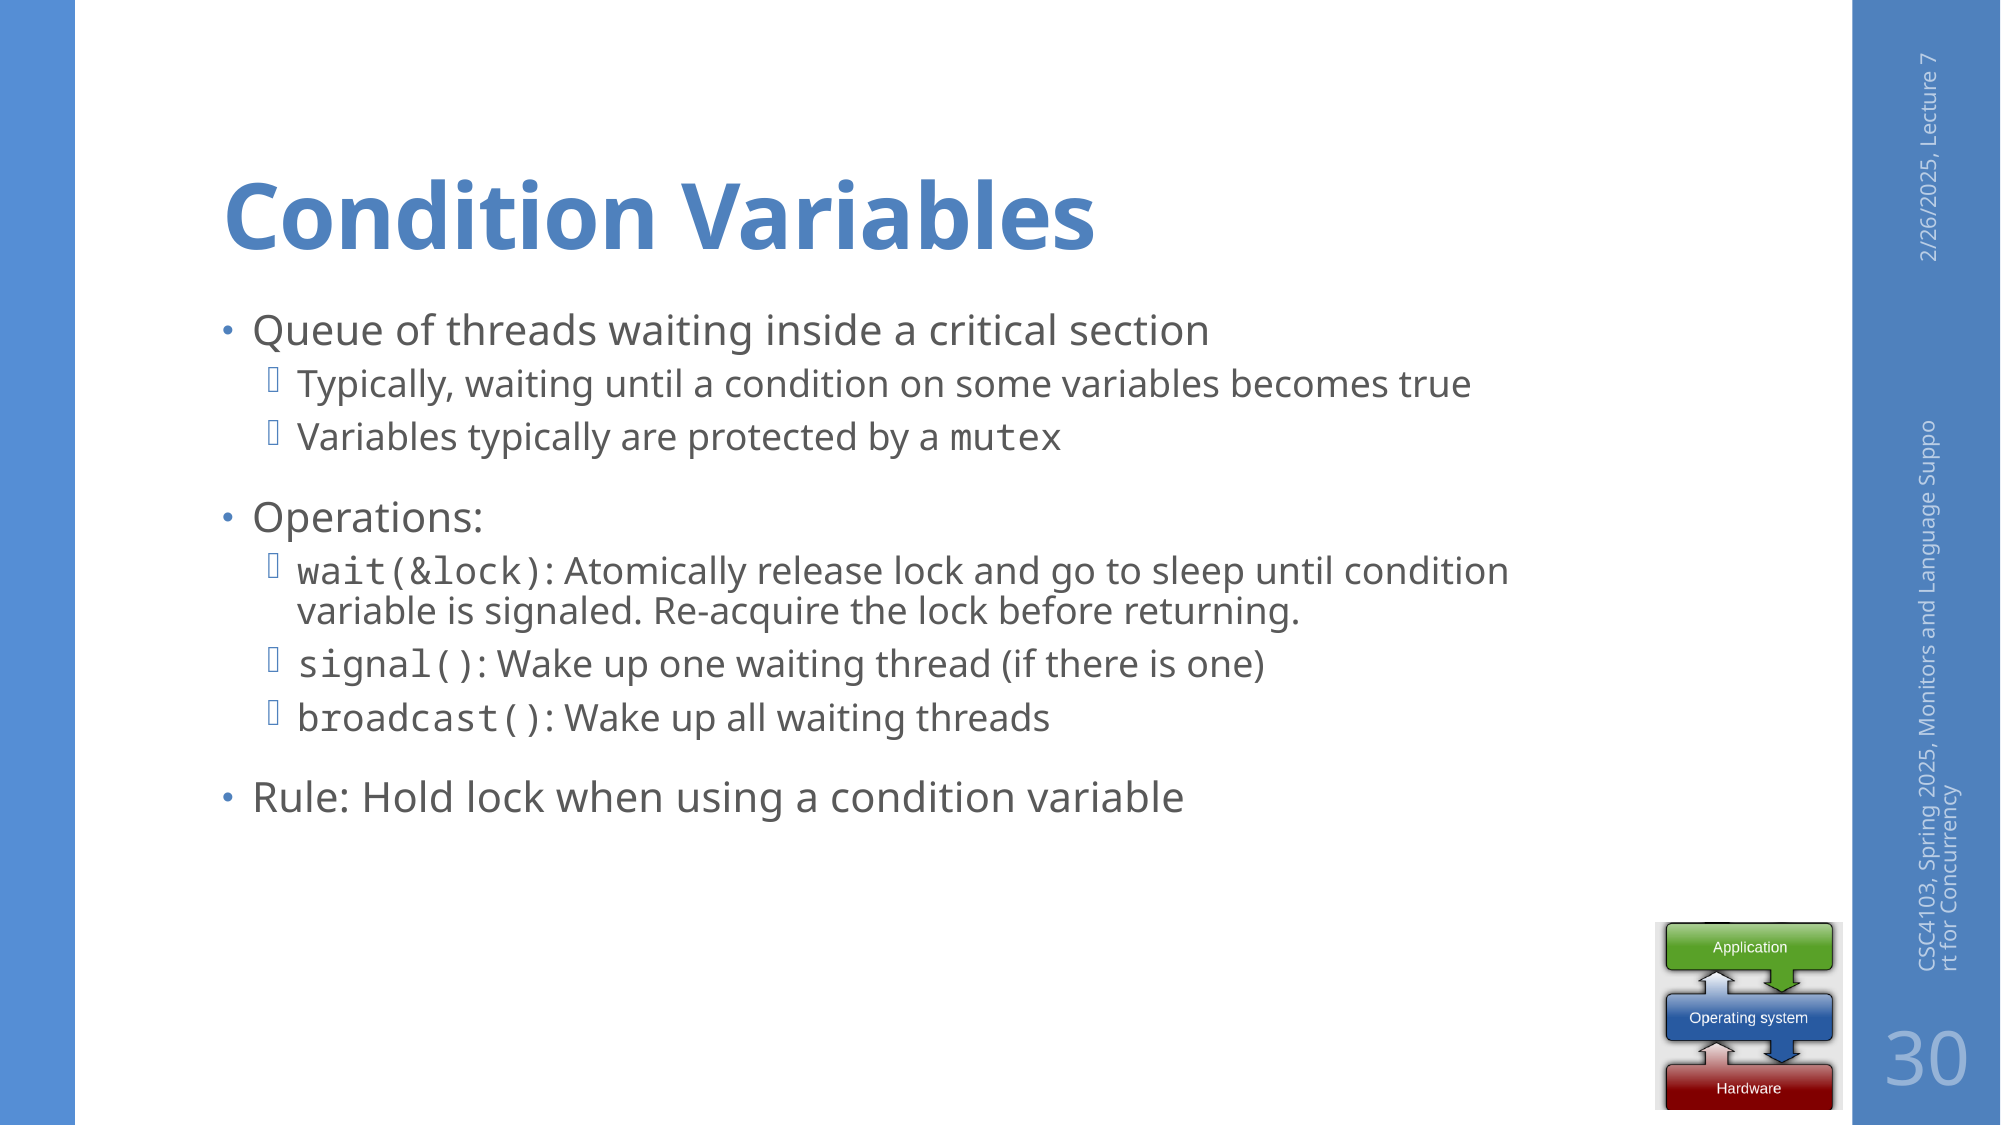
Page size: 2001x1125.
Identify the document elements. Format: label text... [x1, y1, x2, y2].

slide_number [1897, 37, 1958, 351]
title Condition Variables [206, 48, 1797, 278]
list Queue of threads waiting inside a critical section Typically, waiting until a condition on some variables becomes true Variables typically are protected by a mutex Operations: wait(&lock): Atomically release lock and go to sleep until condition variable is signaled. Re-acquire the lock before returning. signal(): Wake up one waiting thread (if there is one) broadcast(): Wake up all waiting threads Rule: Hold lock when using a condition variable [206, 299, 1617, 1014]
footer CSC4103, Spring 2025, Monitors and Language Support for Concurrency [1897, 400, 1958, 988]
picture [1655, 922, 1843, 1110]
slide_number 30 [1852, 1012, 2000, 1110]
